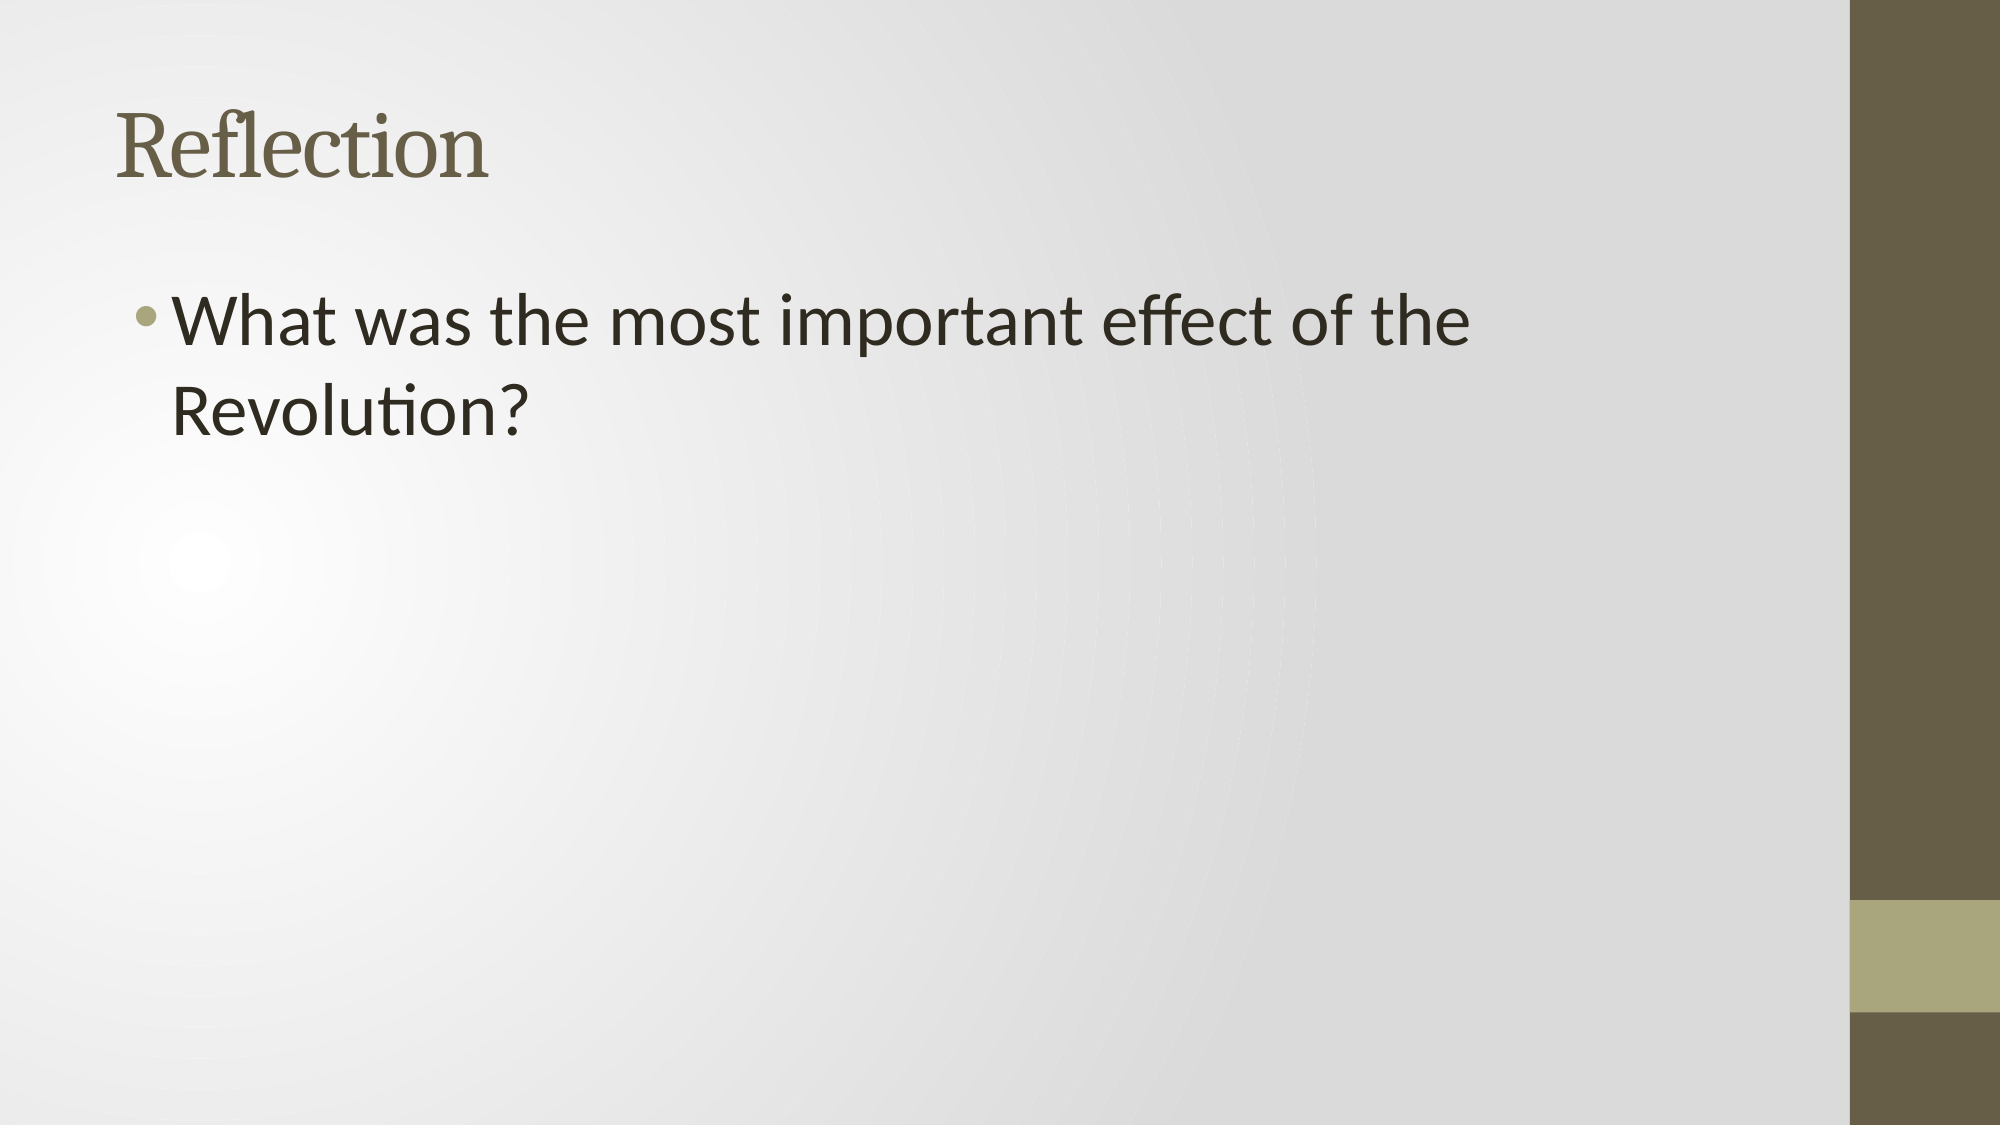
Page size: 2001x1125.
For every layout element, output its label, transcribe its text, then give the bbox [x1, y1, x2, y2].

list What was the most important effect of the Revolution? [99, 262, 1767, 1050]
title Reflection [99, 45, 1767, 233]
